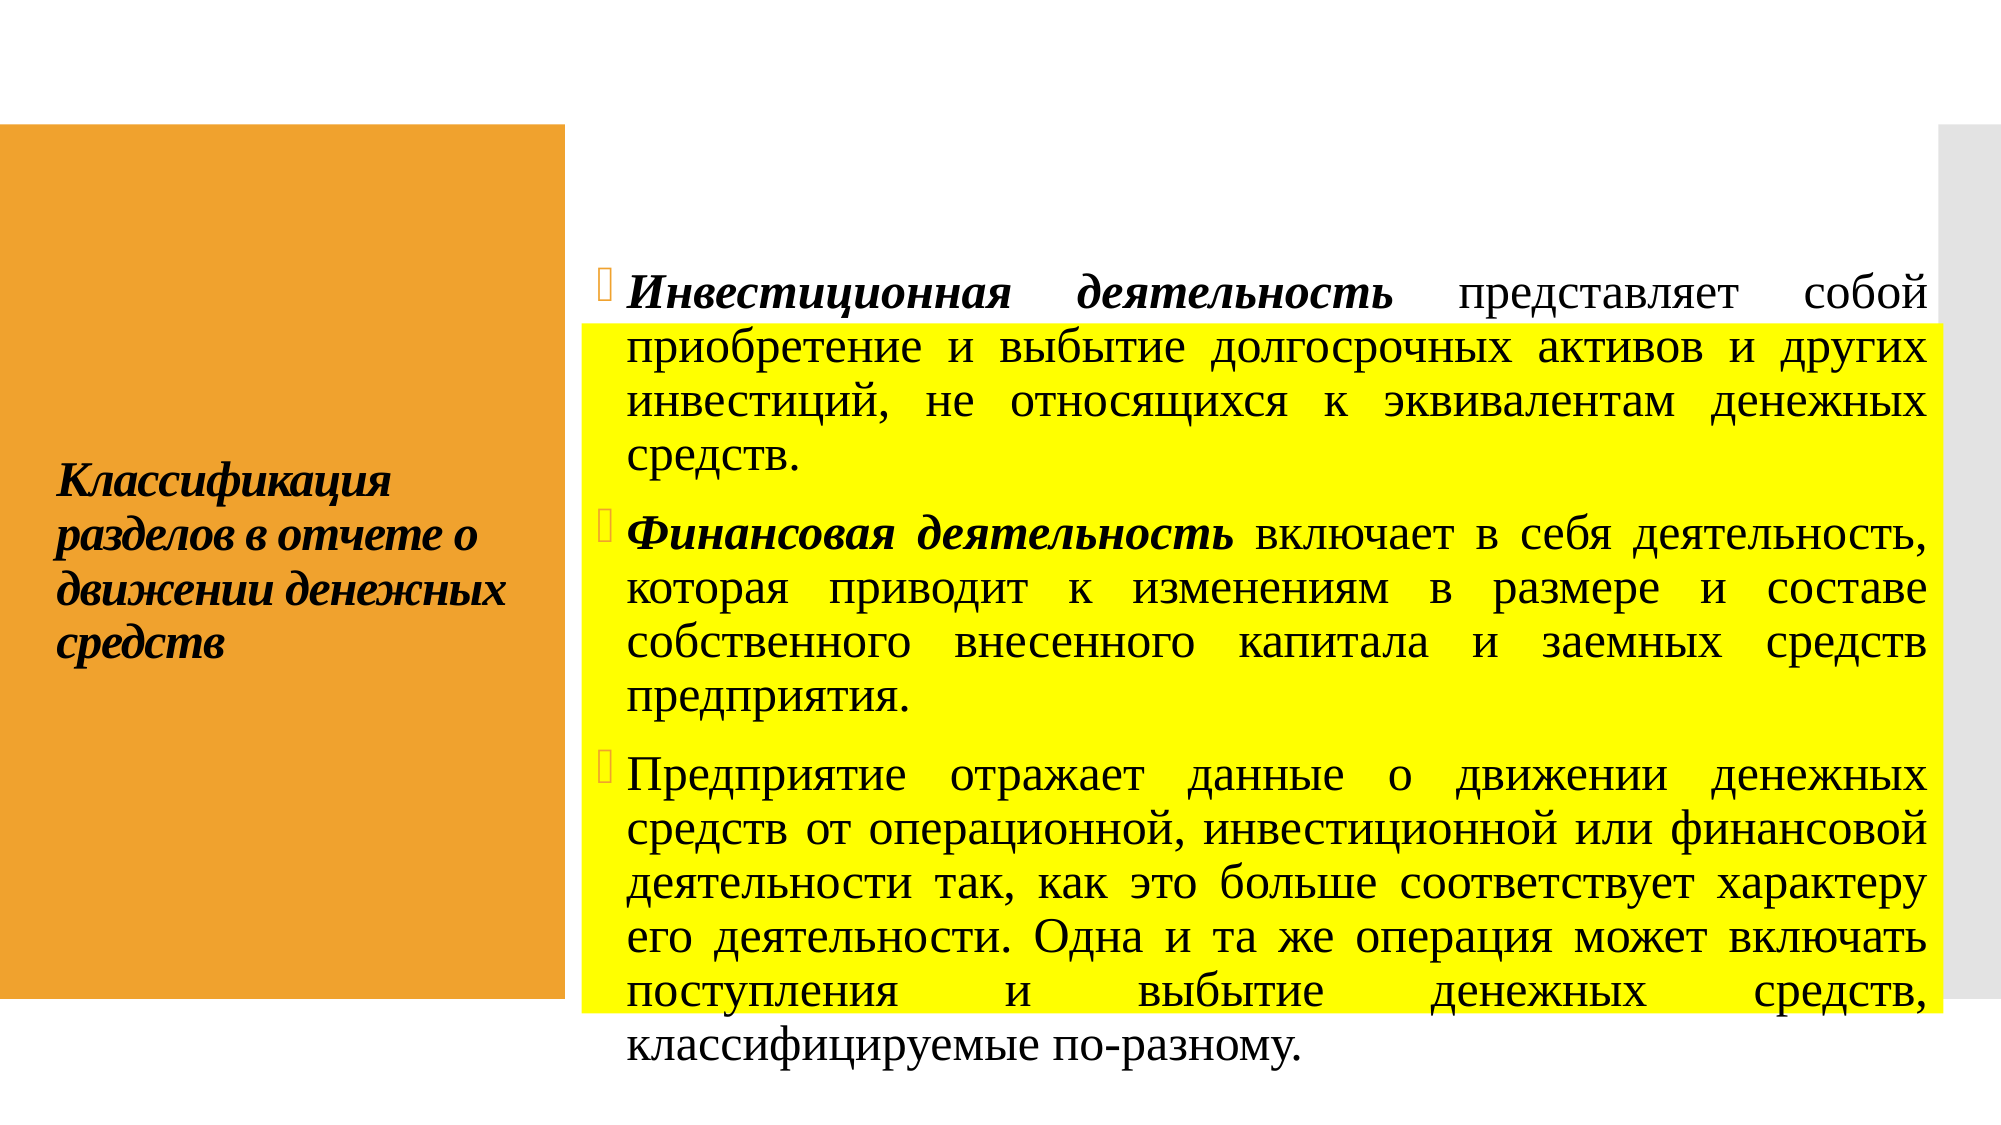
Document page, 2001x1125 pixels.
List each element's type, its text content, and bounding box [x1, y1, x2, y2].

title Классификация разделов в отчете о движении денежных средств [41, 184, 525, 940]
list Инвестиционная деятельность представляет собой приобретение и выбытие долгосрочных активов и других инвестиций, не относящихся к эквивалентам денежных средств. Финансовая деятельность включает в себя деятельность, которая приводит к изменениям в размере и составе собственного внесенного капитала и заемных средств предприятия. Предприятие отражает данные о движении денежных средств от операционной, инвестиционной или финансовой деятельности так, как это больше соответствует характеру его деятельности. Одна и та же операция может включать поступления и выбытие денежных средств, классифицируемые по-разному. [581, 323, 1944, 1014]
